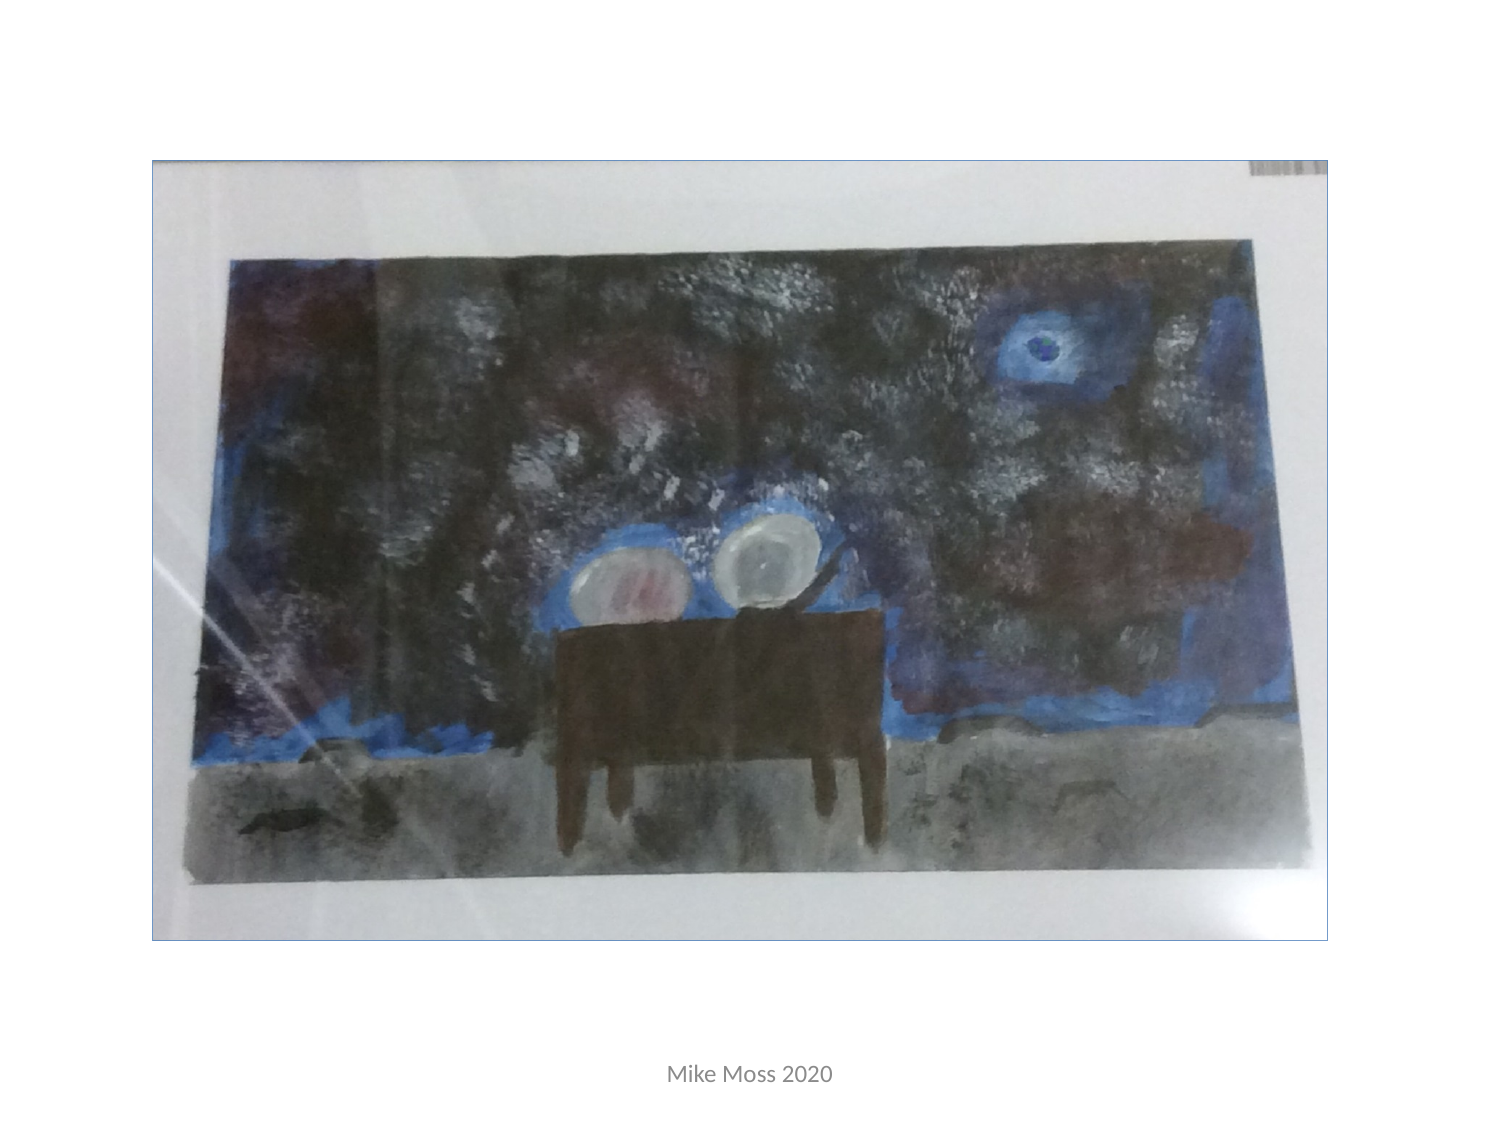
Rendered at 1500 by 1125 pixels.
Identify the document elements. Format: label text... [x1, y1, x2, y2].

picture [152, 160, 1329, 941]
footer Mike Moss 2020 [512, 1042, 988, 1103]
